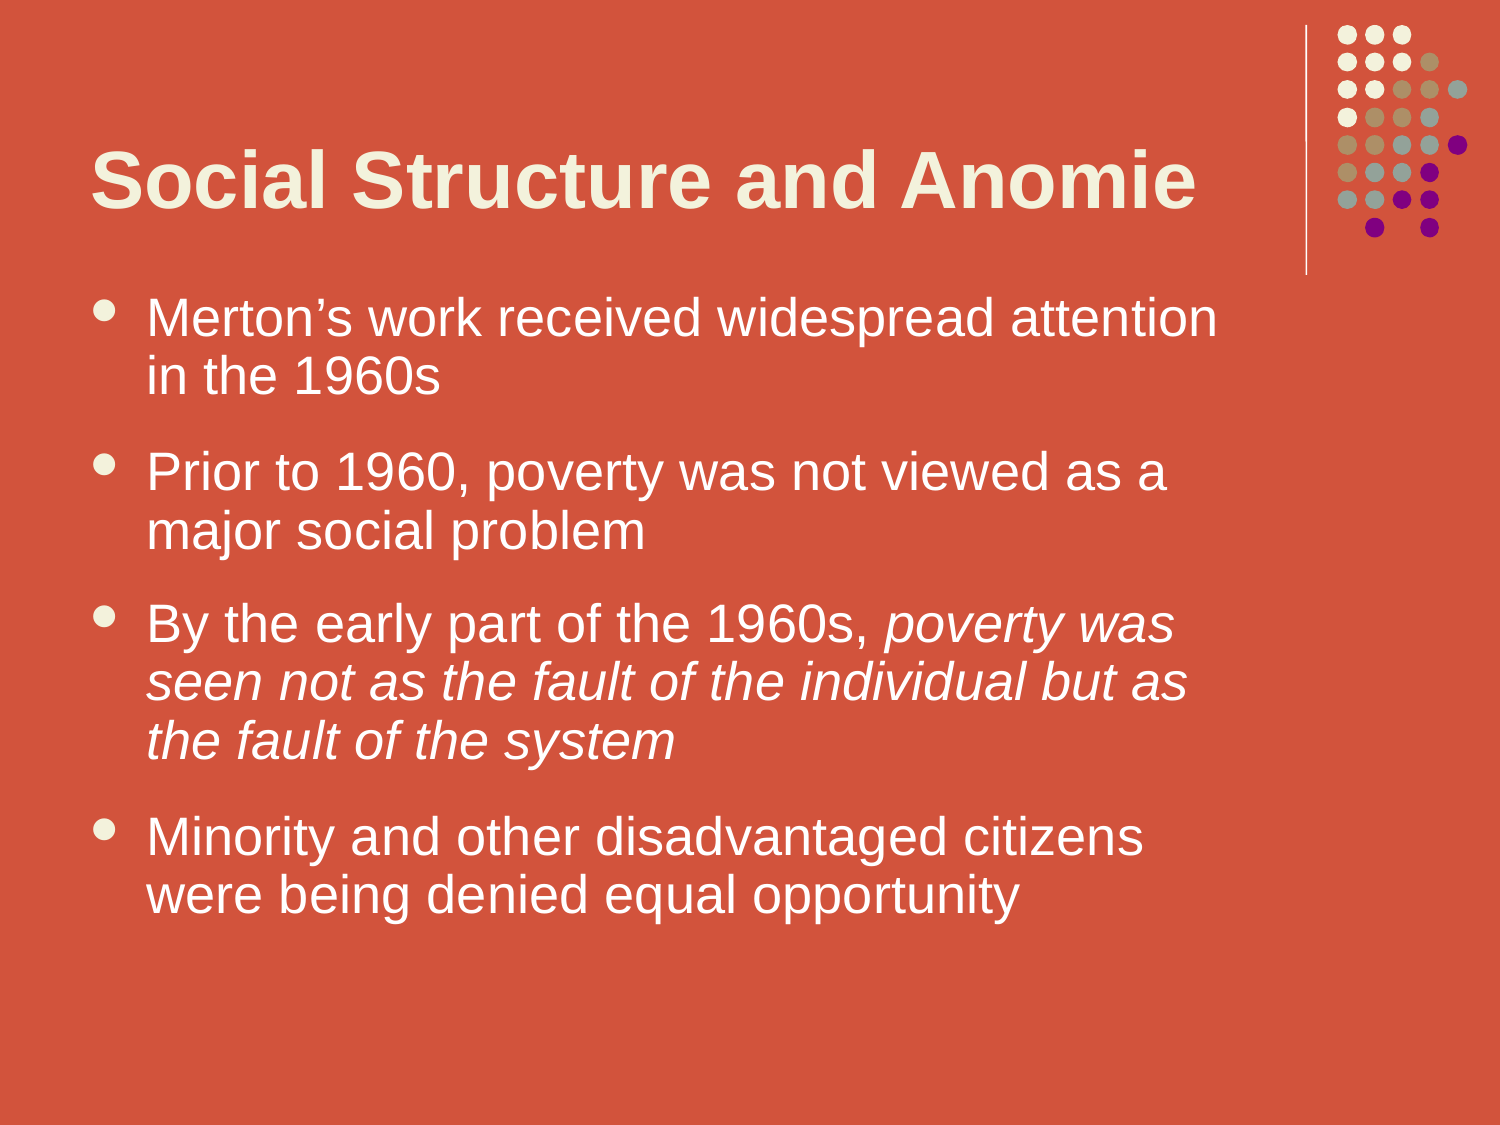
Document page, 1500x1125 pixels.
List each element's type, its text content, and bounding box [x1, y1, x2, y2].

list Merton’s work received widespread attention in the 1960s Prior to 1960, poverty was not viewed as a major social problem By the early part of the 1960s, poverty was seen not as the fault of the individual but as the fault of the system Minority and other disadvantaged citizens were being denied equal opportunity [74, 281, 1288, 1006]
title Social Structure and Anomie [74, 19, 1313, 233]
